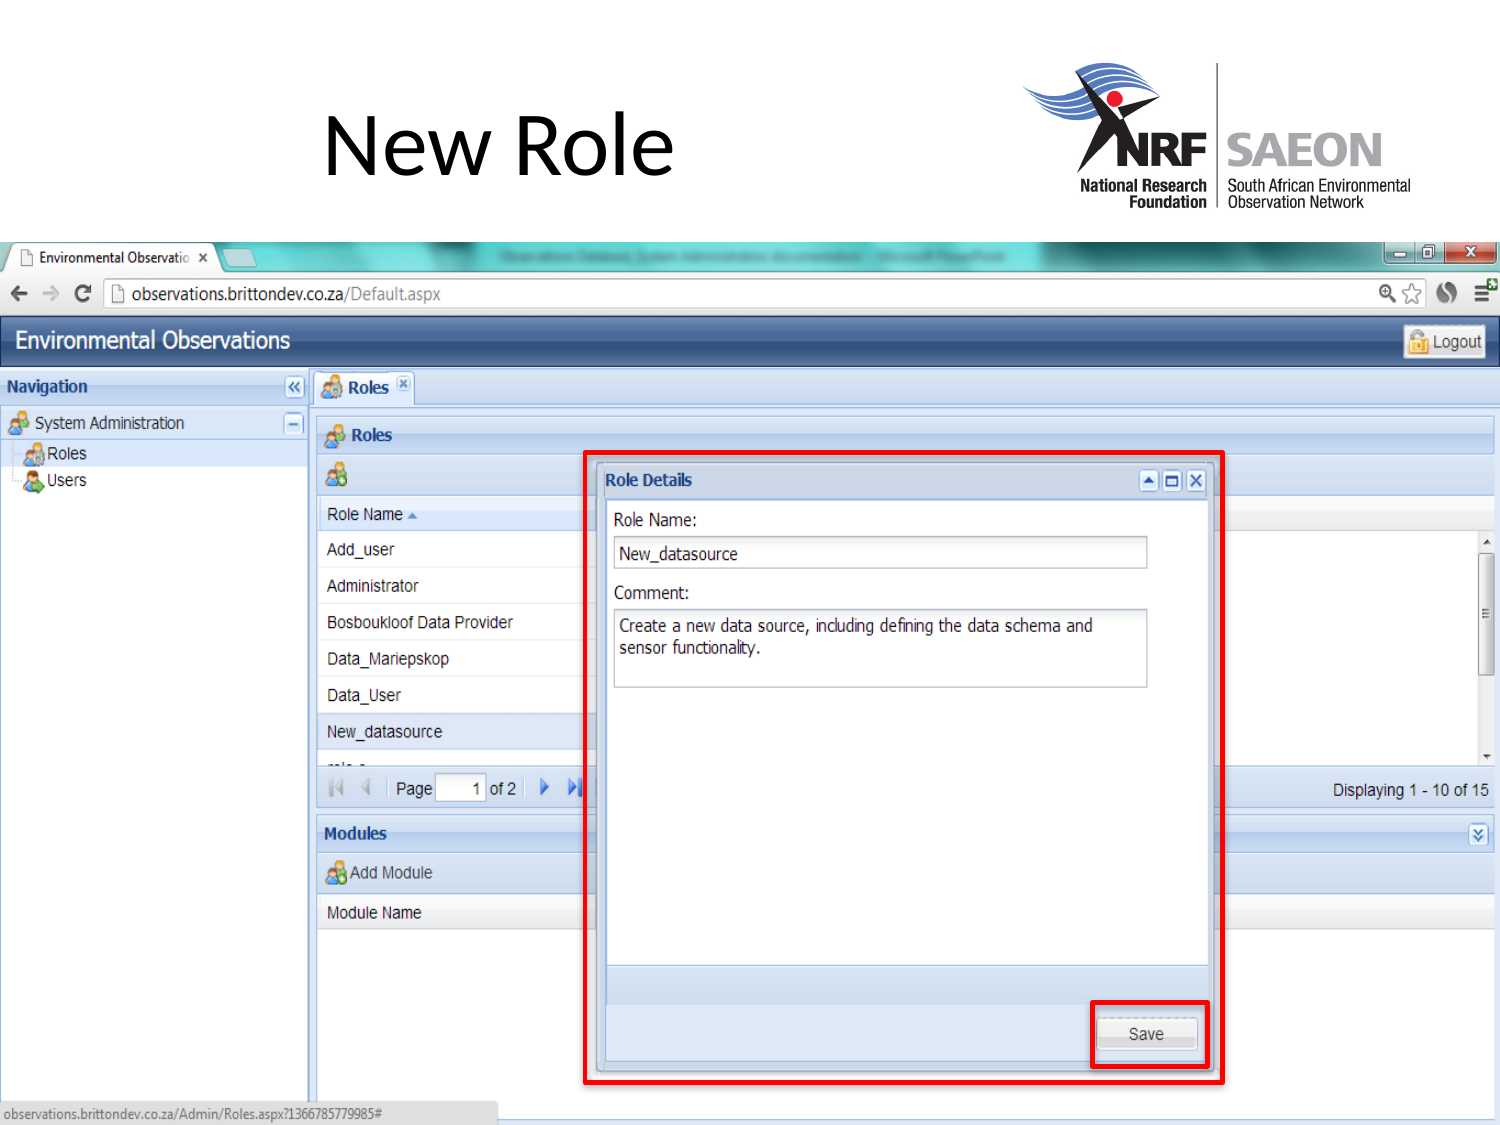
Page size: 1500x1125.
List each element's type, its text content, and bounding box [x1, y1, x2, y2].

picture [0, 3, 1500, 1125]
title New Role [0, 44, 1001, 233]
